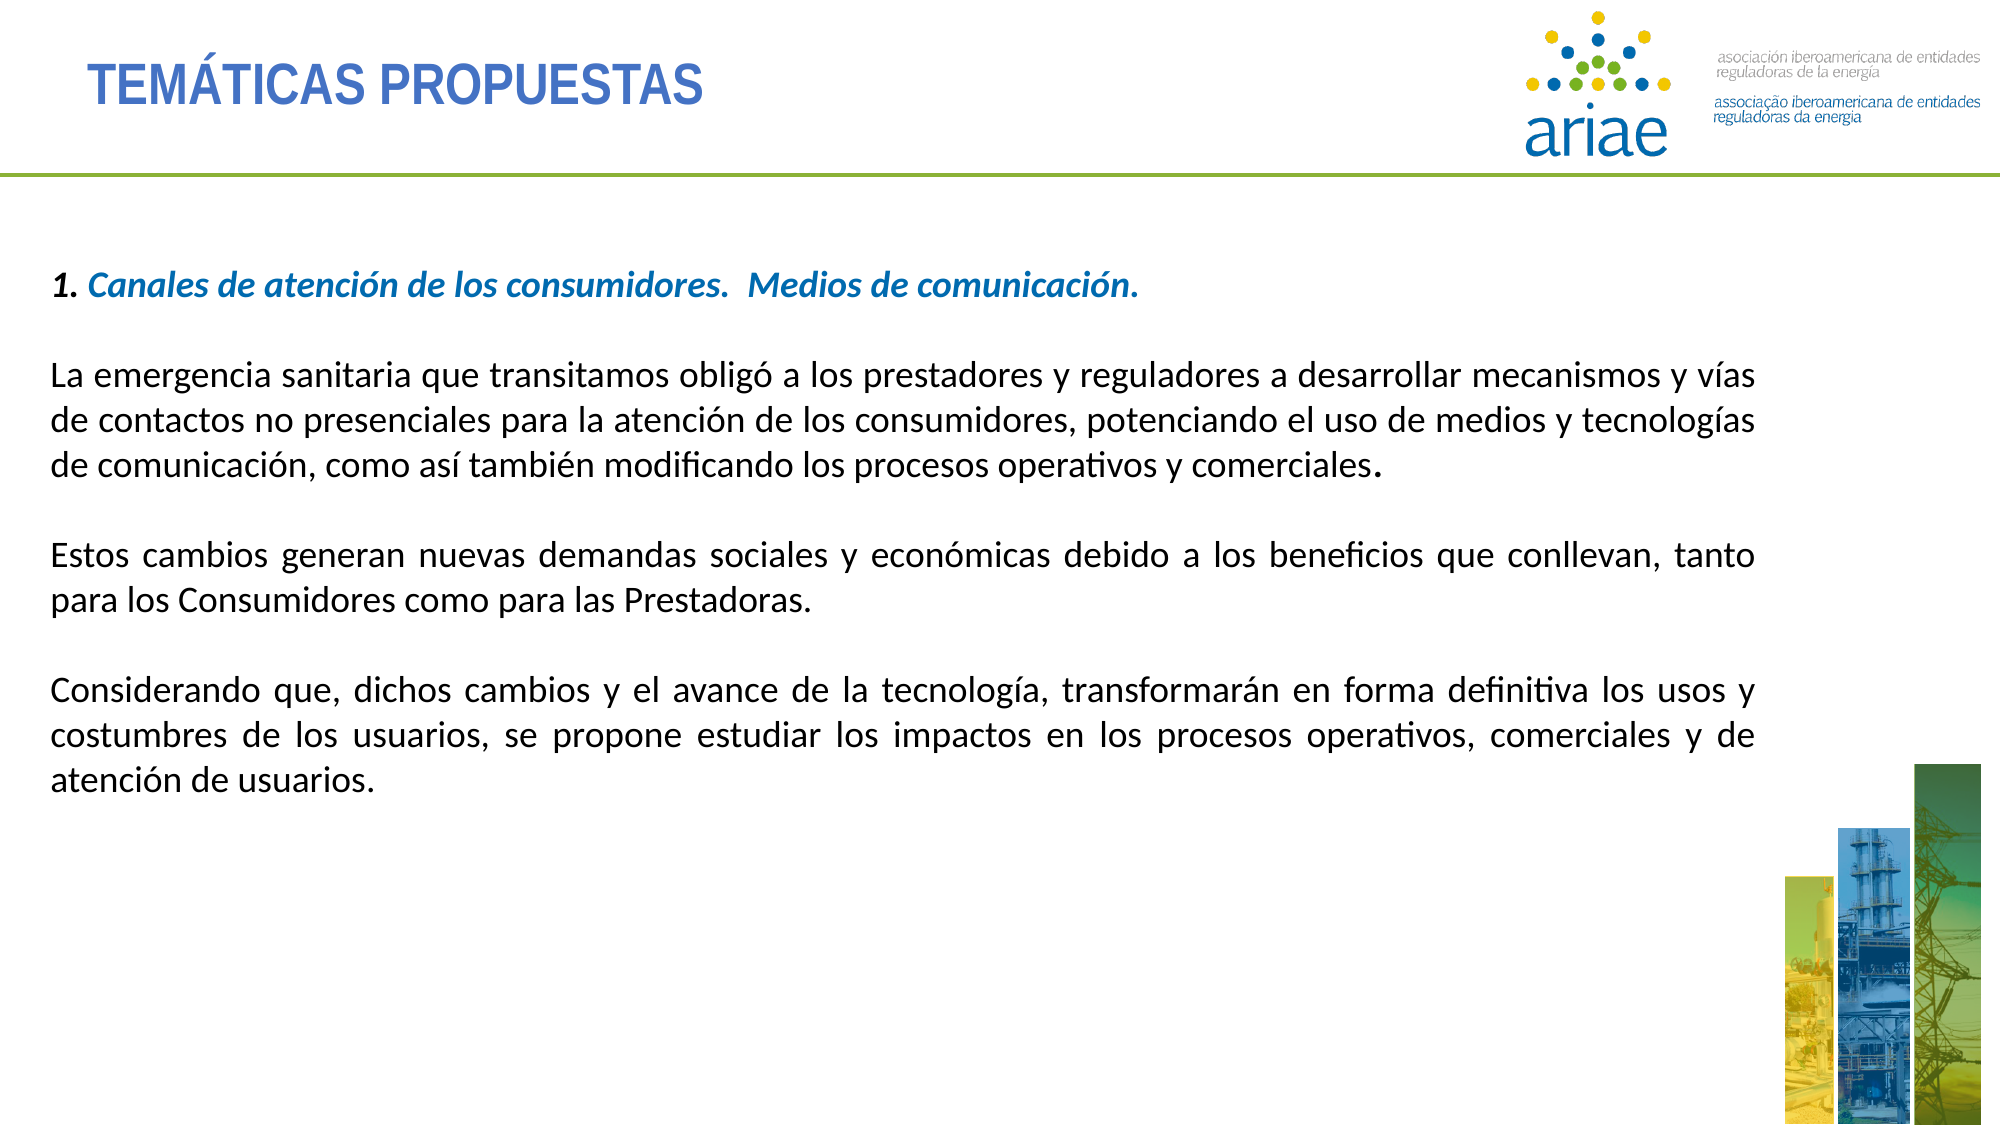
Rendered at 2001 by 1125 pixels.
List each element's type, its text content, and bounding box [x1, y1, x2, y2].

text_box 1. Canales de atención de los consumidores. Medios de comunicación. La emergencia sanitaria que transitamos obligó a los prestadores y reguladores a desarrollar mecanismos y vías de contactos no presenciales para la atención de los consumidores, potenciando el uso de medios y tecnologías de comunicación, como así también modificando los procesos operativos y comerciales. Estos cambios generan nuevas demandas sociales y económicas debido a los beneficios que conllevan, tanto para los Consumidores como para las Prestadoras. Considerando que, dichos cambios y el avance de la tecnología, transformarán en forma definitiva los usos y costumbres de los usuarios, se propone estudiar los impactos en los procesos operativos, comerciales y de atención de usuarios. [35, 207, 1773, 1033]
picture [1838, 829, 1910, 1124]
text_box TEMÁTICAS PROPUESTAS [72, 39, 1423, 124]
picture [1502, 0, 2000, 167]
